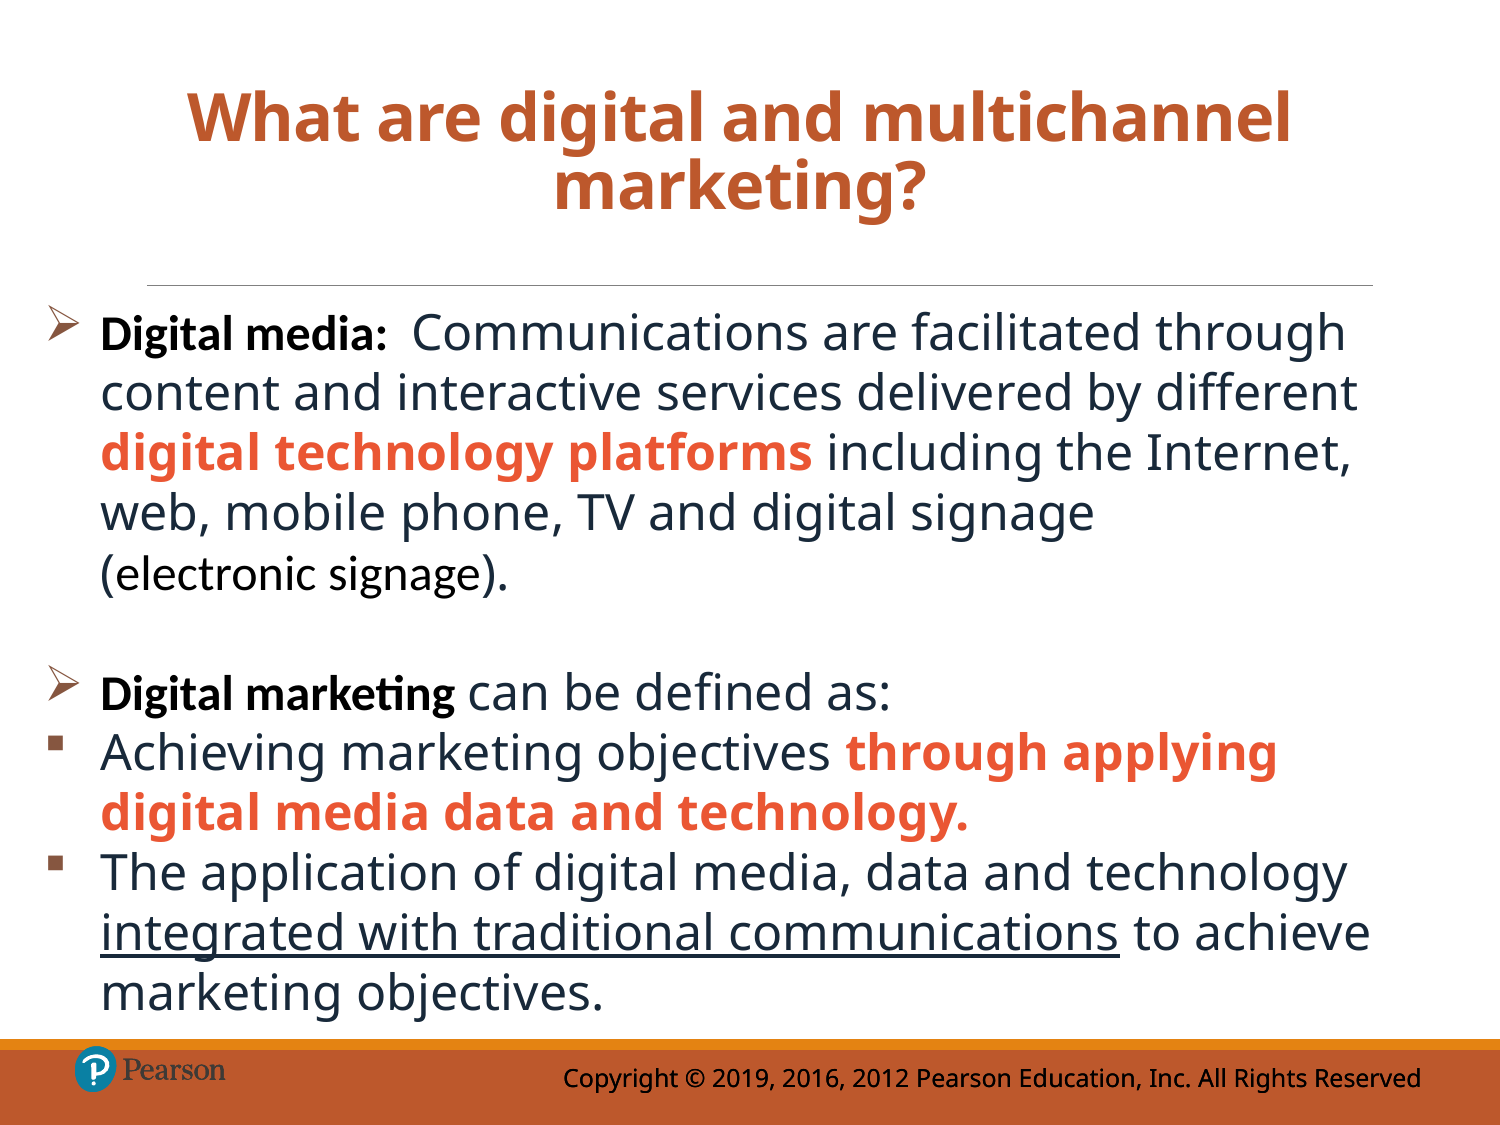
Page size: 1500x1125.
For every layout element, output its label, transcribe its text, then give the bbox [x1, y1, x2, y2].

text_box Digital media: Communications are facilitated through content and interactive services delivered by different digital technology platforms including the Internet, web, mobile phone, TV and digital signage (electronic signage). Digital marketing can be defined as: Achieving marketing objectives through applying digital media data and technology. The application of digital media, data and technology integrated with traditional communications to achieve marketing objectives. [29, 172, 1447, 1088]
title What are digital and multichannel marketing? [64, 42, 1415, 172]
